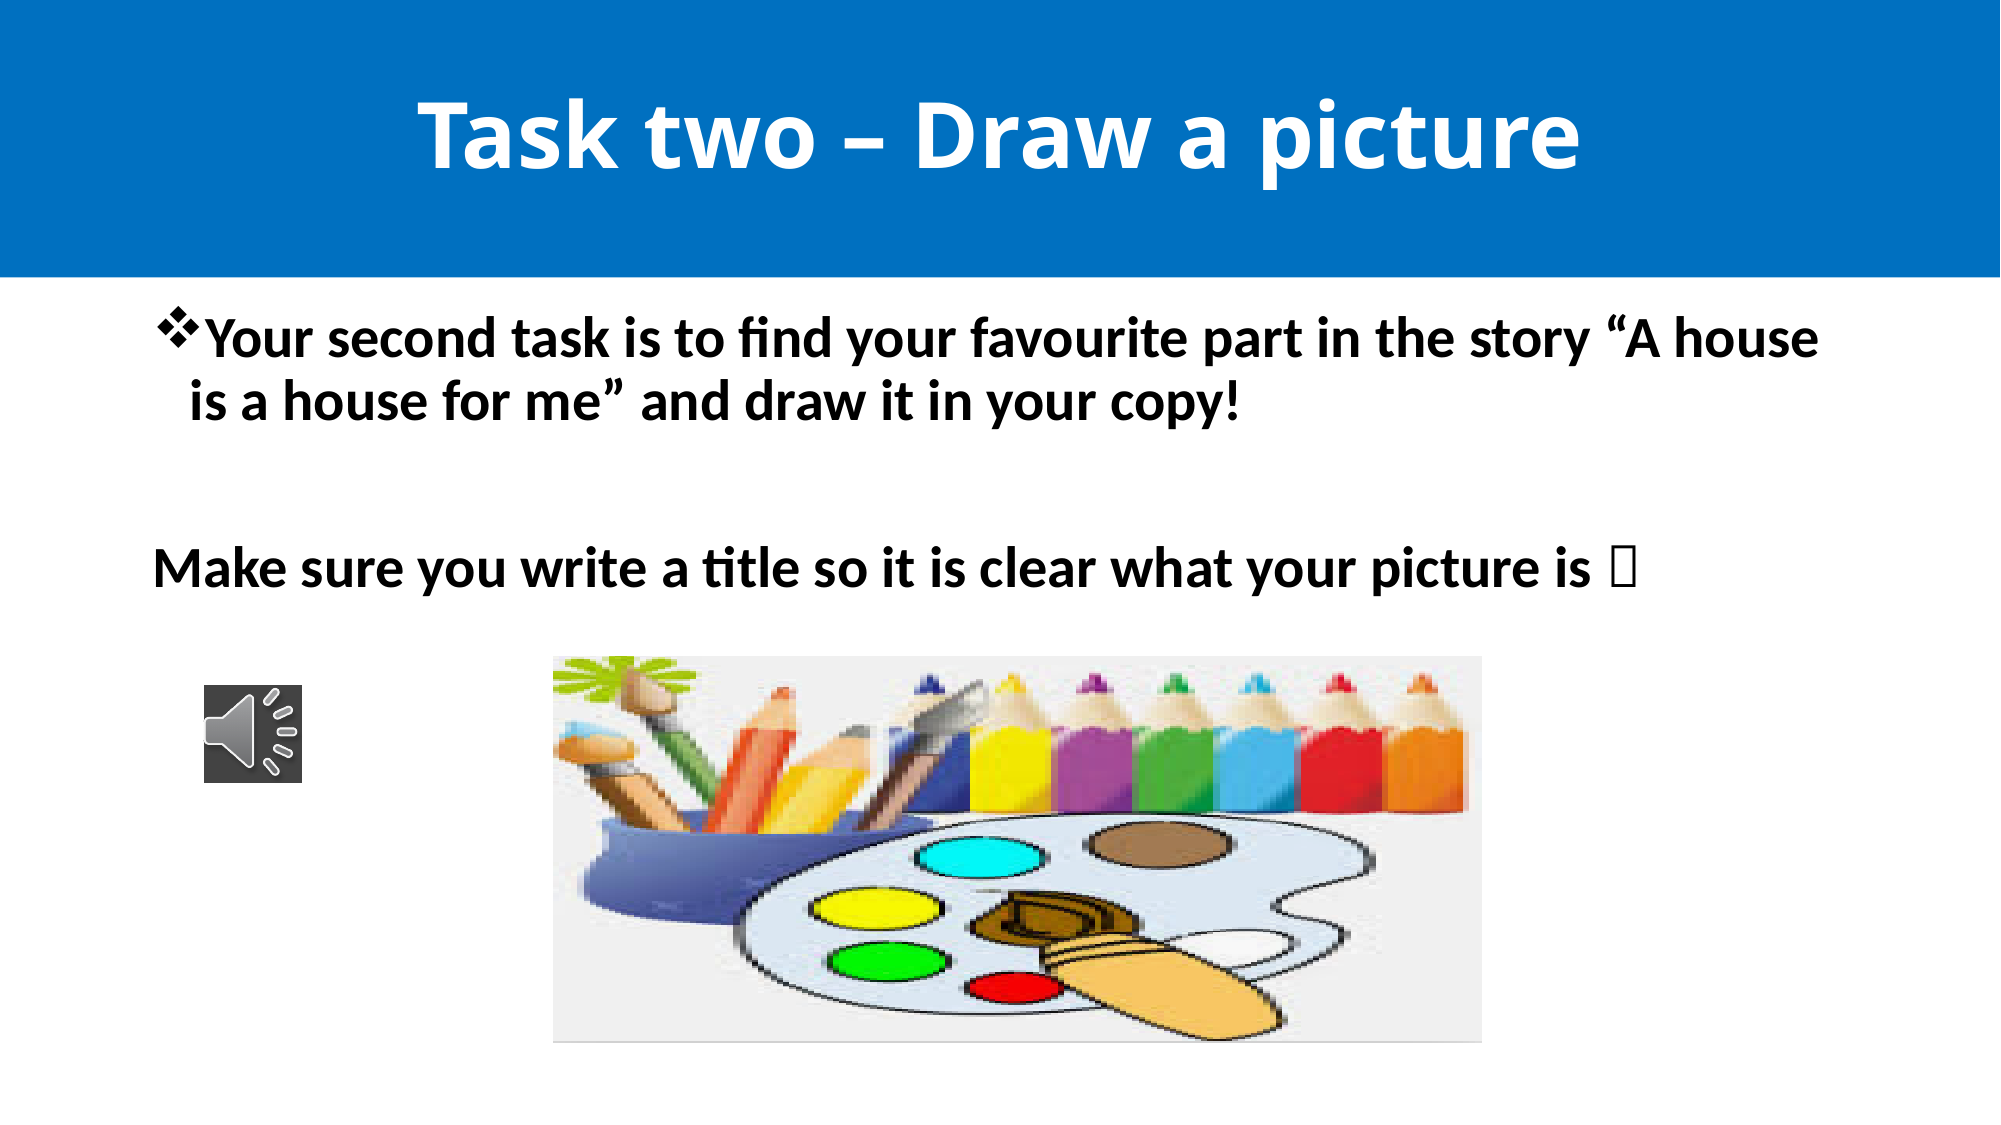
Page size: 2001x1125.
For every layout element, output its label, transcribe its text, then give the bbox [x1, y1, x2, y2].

picture [203, 684, 304, 785]
picture [553, 656, 1482, 1043]
list Your second task is to find your favourite part in the story “A house is a house for me” and draw it in your copy! Make sure you write a title so it is clear what your picture is  [137, 299, 1863, 1014]
title Task two – Draw a picture [0, 0, 2000, 278]
